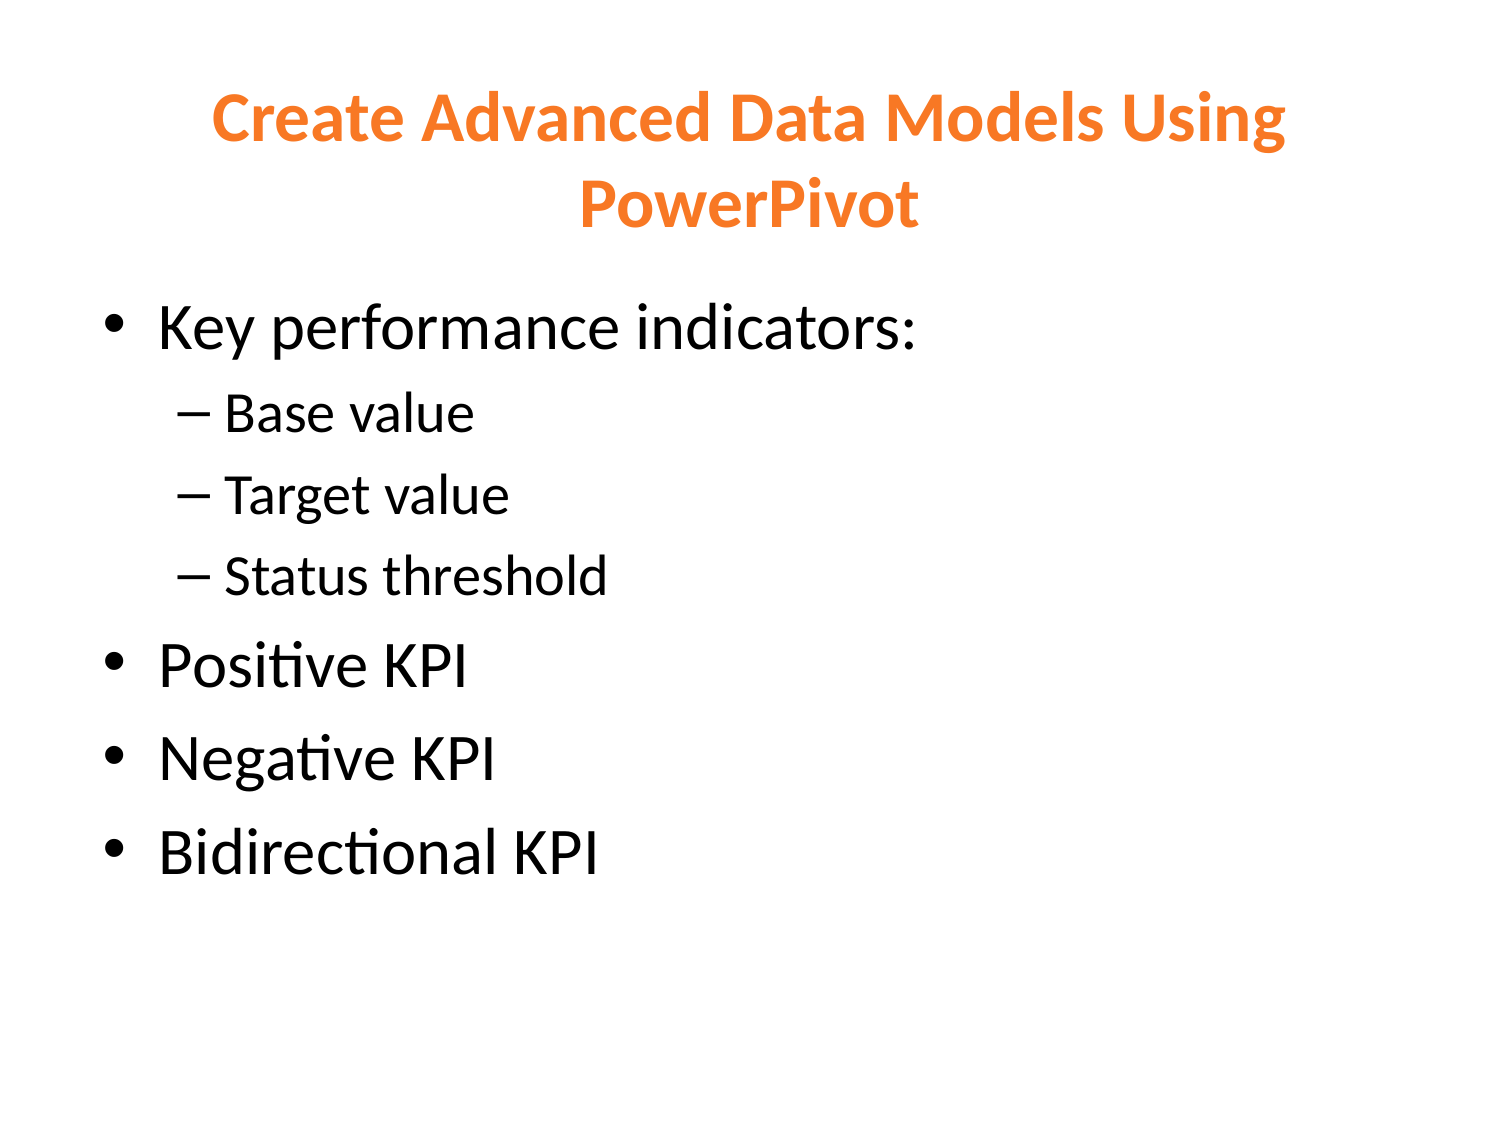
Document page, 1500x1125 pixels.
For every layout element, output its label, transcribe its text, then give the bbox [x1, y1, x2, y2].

list Key performance indicators: Base value Target value Status threshold Positive KPI Negative KPI Bidirectional KPI [87, 275, 1413, 1025]
title Create Advanced Data Models Using PowerPivot [75, 62, 1425, 250]
